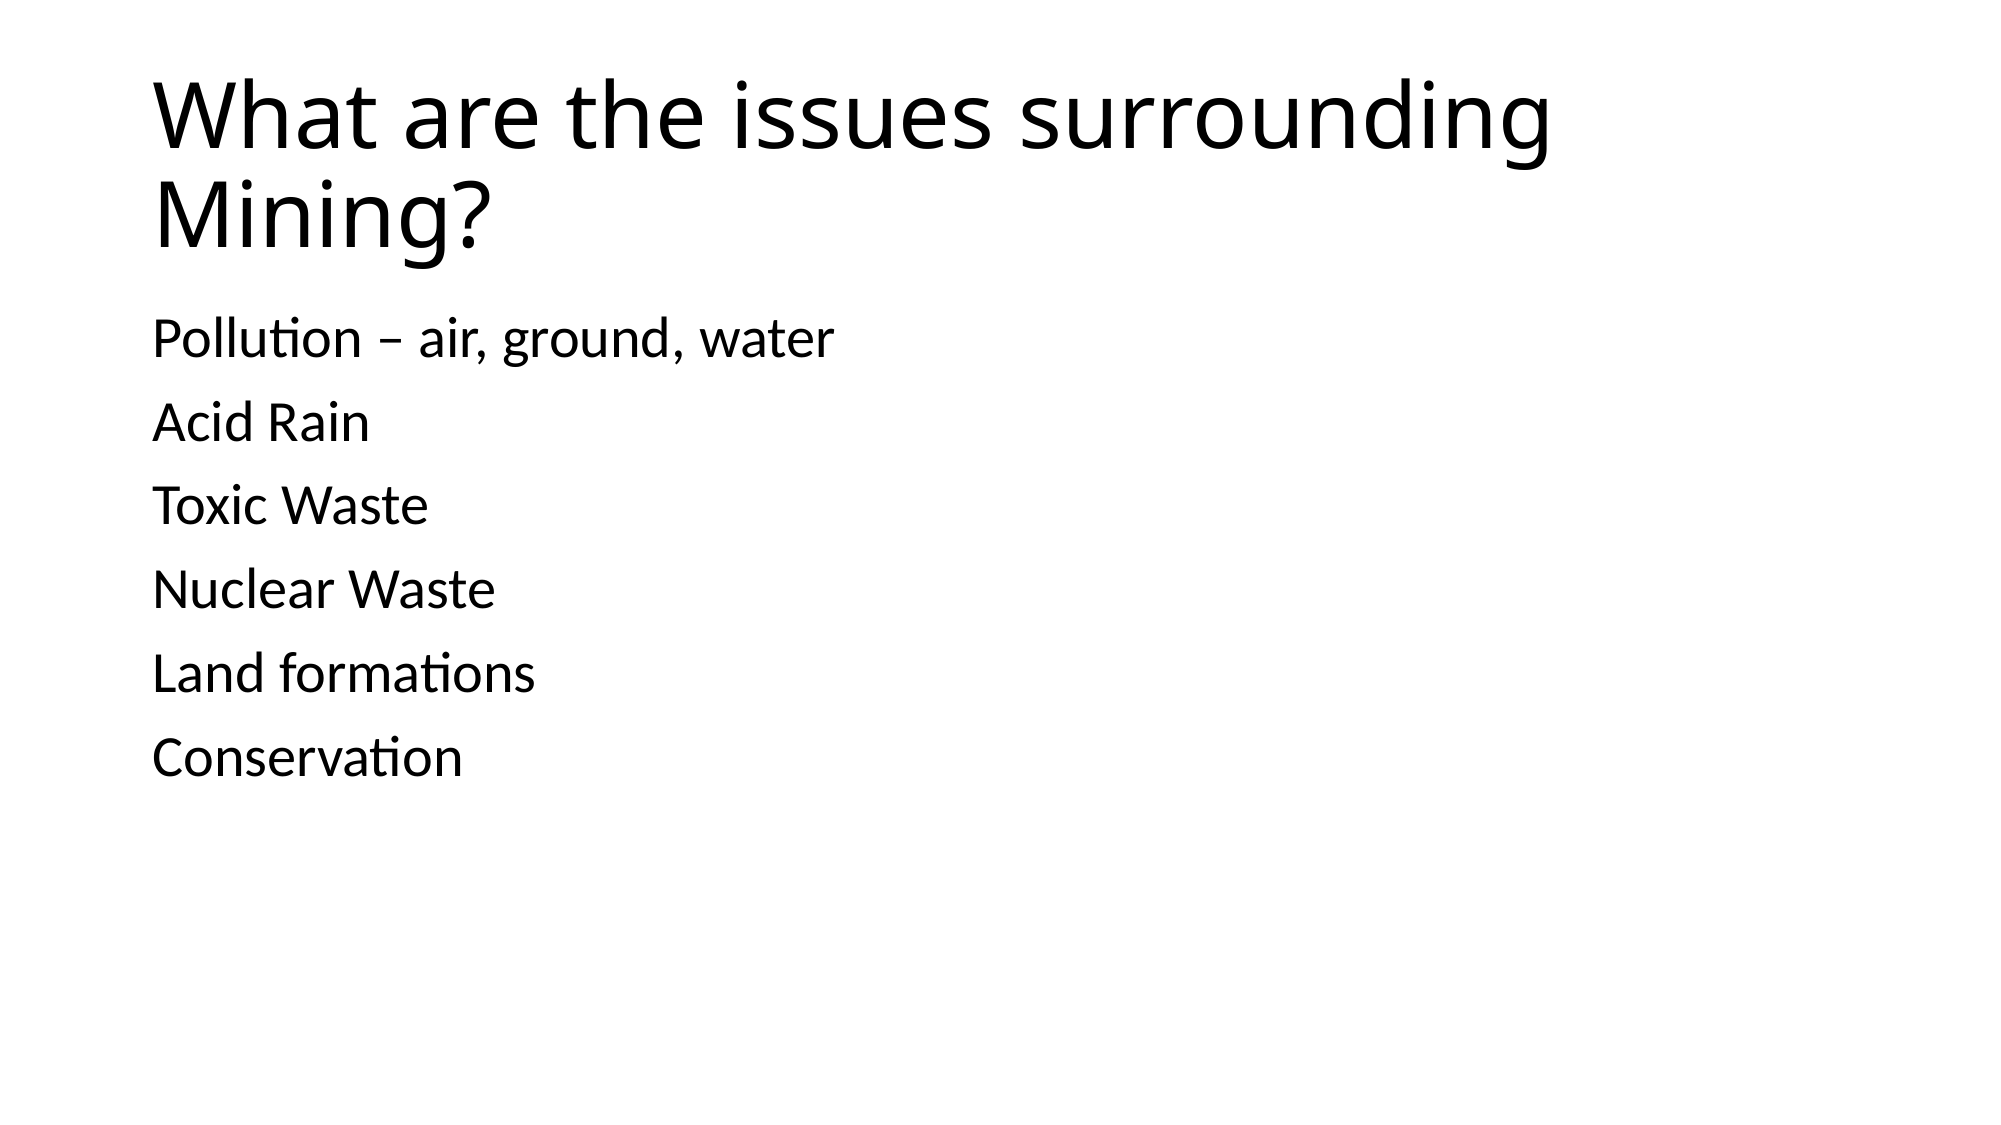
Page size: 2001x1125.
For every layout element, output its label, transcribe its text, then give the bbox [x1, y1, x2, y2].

title What are the issues surrounding Mining? [137, 59, 1863, 278]
list Pollution – air, ground, water Acid Rain Toxic Waste Nuclear Waste Land formations Conservation [137, 299, 1863, 1014]
